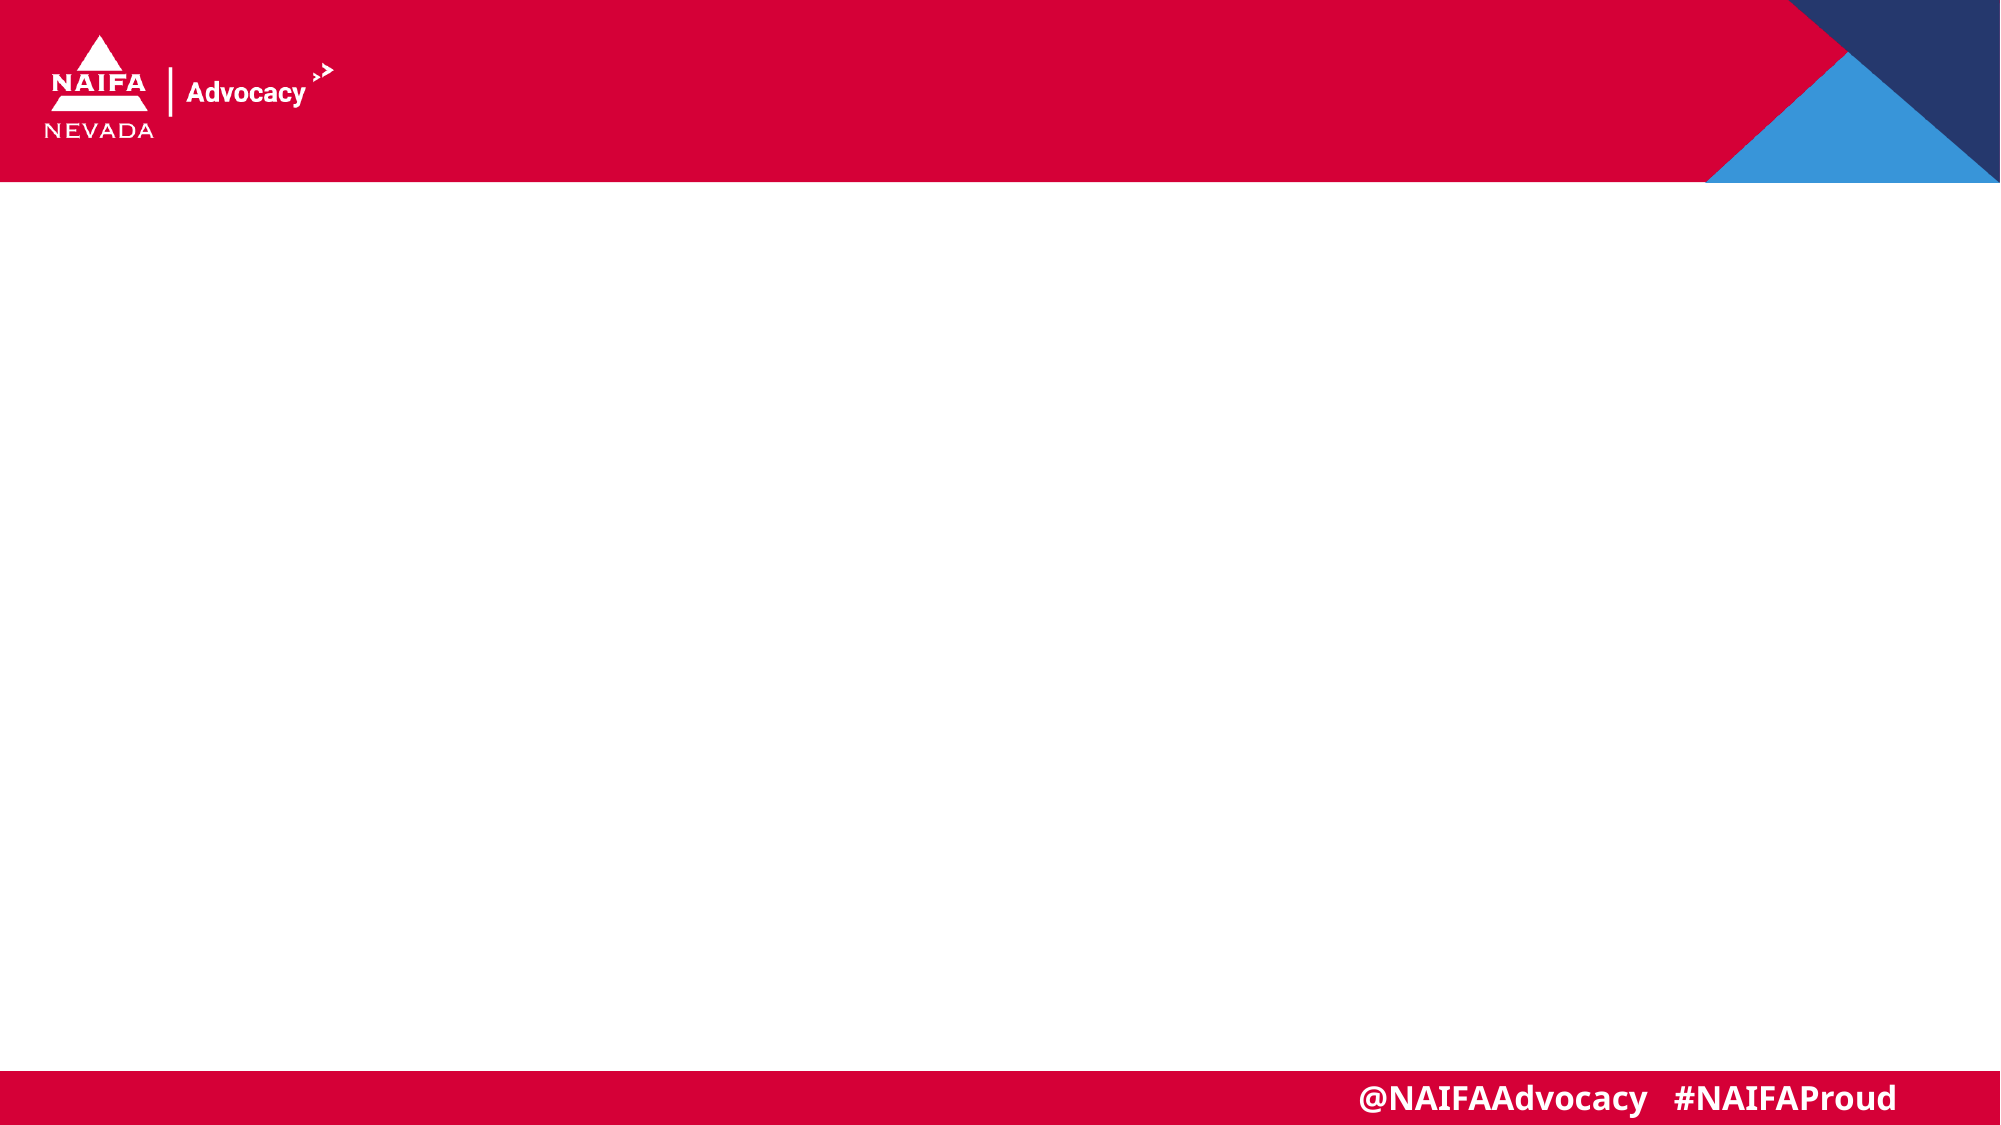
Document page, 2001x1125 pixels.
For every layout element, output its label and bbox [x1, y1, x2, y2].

picture [31, 0, 341, 201]
picture [1704, 0, 2000, 183]
